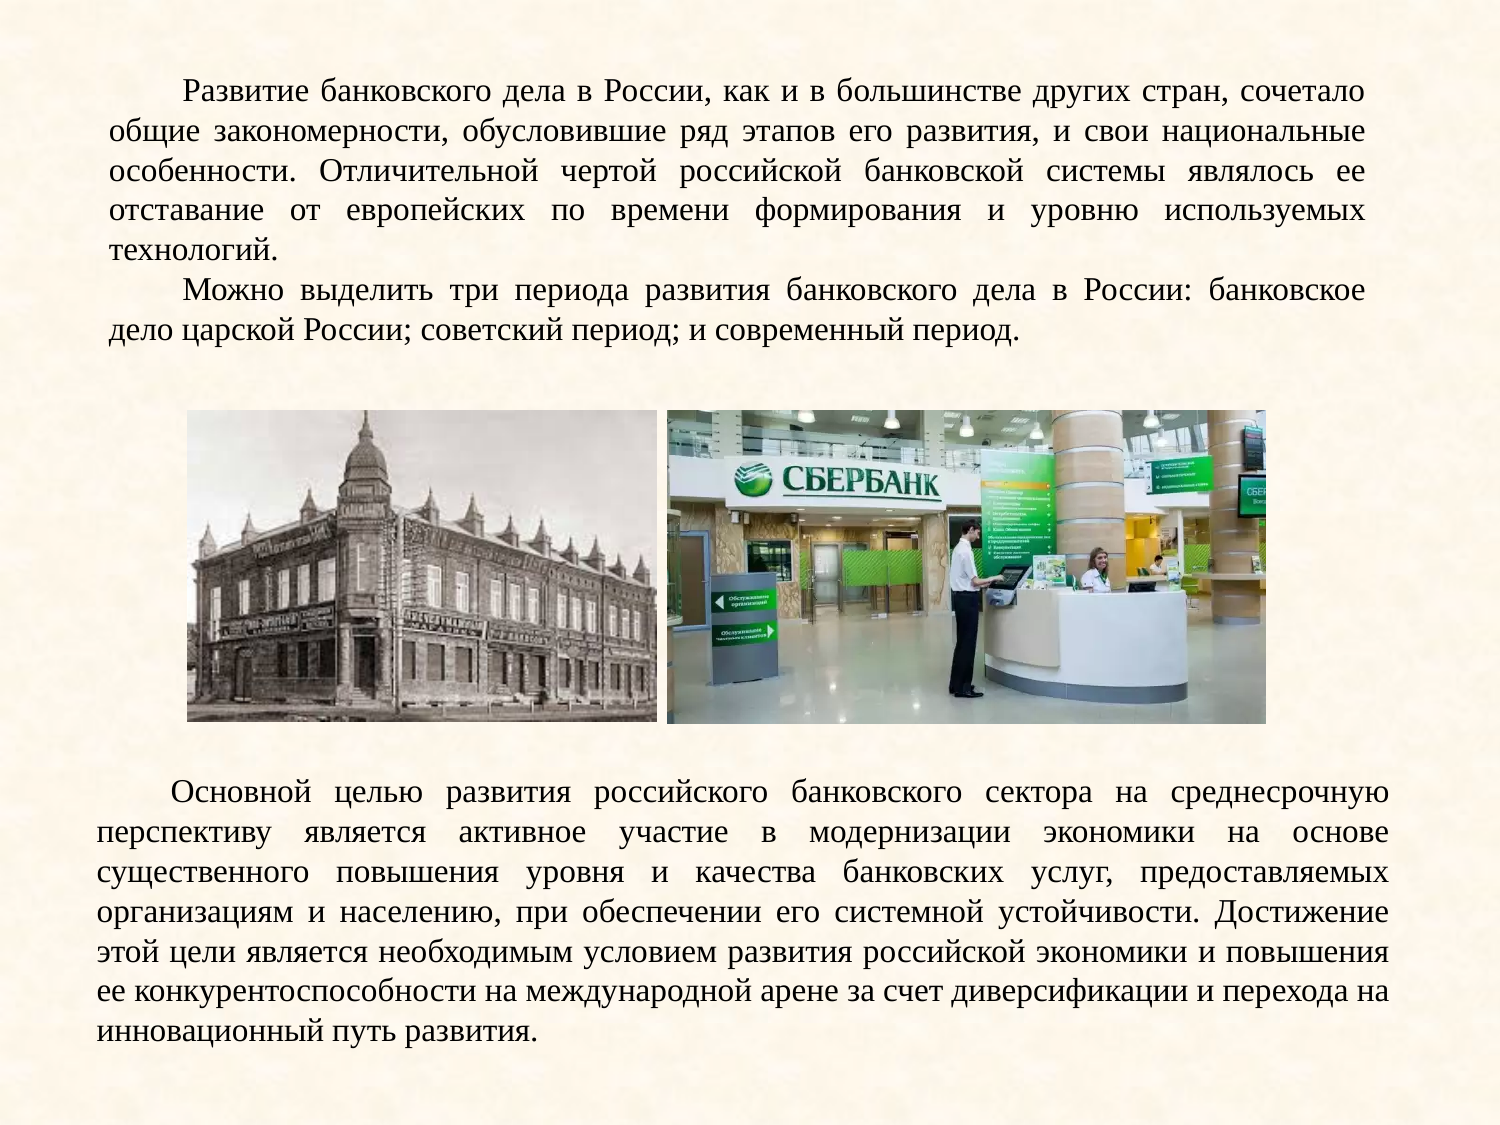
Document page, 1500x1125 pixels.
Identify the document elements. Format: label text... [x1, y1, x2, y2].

picture [187, 409, 657, 723]
picture [667, 409, 1266, 725]
text_box Основной целью развития российского банковского сектора на среднесрочную перспективу является активное участие в модернизации экономики на основе существенного повышения уровня и качества банковских услуг, предоставляемых организациям и населению, при обеспечении его системной устойчивости. Достижение этой цели является необходимым условием развития российской экономики и повышения ее конкурентоспособности на международной арене за счет диверсификации и перехода на инновационный путь развития. [81, 761, 1407, 1056]
text_box Развитие банковского дела в России, как и в большинстве других стран, сочетало общие закономерности, обусловившие ряд этапов его развития, и свои национальные особенности. Отличительной чертой российской банковской системы являлось ее отставание от европейских по времени формирования и уровню используемых технологий. Можно выделить три периода развития банковского дела в России: банковское дело царской России; советский период; и современный период. [93, 60, 1383, 355]
